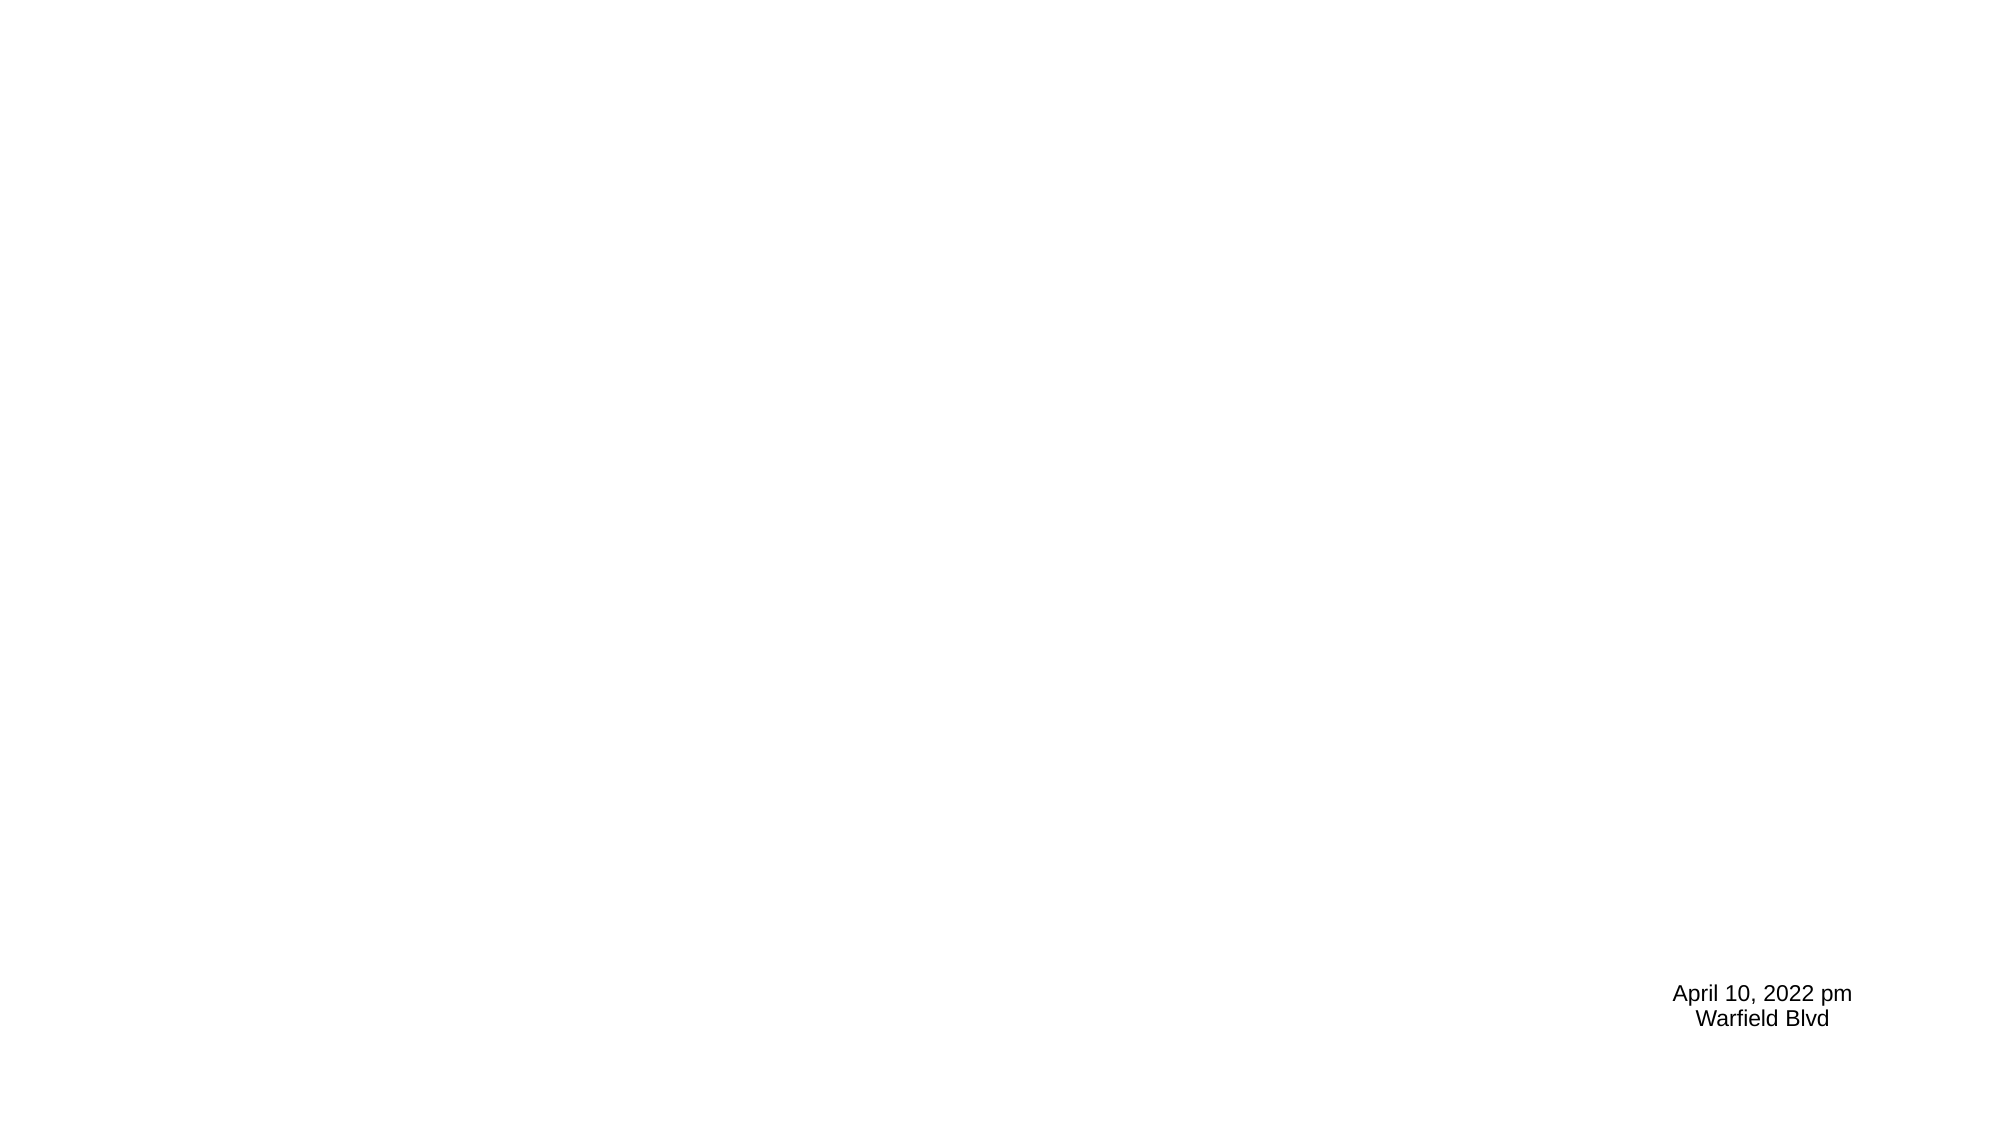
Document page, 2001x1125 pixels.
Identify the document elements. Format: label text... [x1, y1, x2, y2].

title April 10, 2022 pm Warfield Blvd [1625, 968, 1901, 1046]
